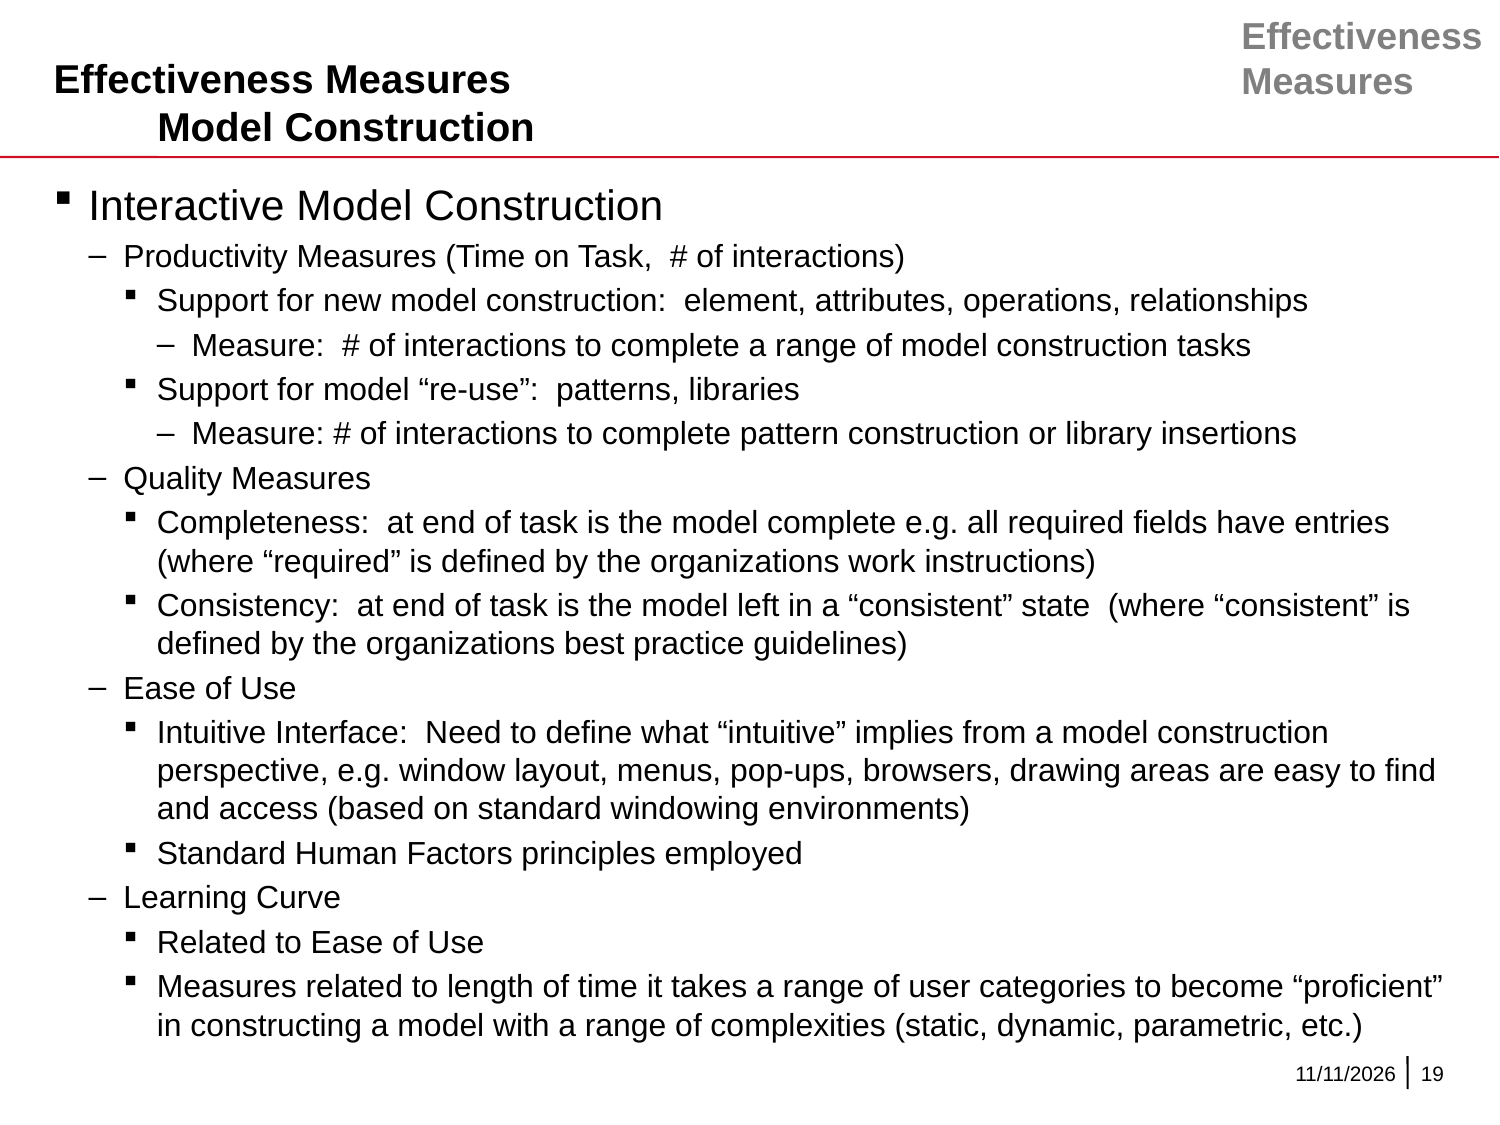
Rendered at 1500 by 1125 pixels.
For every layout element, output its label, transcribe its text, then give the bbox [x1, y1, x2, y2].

title Effectiveness Measures Model Construction [38, 45, 1225, 158]
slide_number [1045, 1042, 1396, 1103]
text_box Effectiveness Measures [1226, 4, 1500, 110]
list Interactive Model Construction Productivity Measures (Time on Task, # of interactions) Support for new model construction: element, attributes, operations, relationships Measure: # of interactions to complete a range of model construction tasks Support for model “re-use”: patterns, libraries Measure: # of interactions to complete pattern construction or library insertions Quality Measures Completeness: at end of task is the model complete e.g. all required fields have entries (where “required” is defined by the organizations work instructions) Consistency: at end of task is the model left in a “consistent” state (where “consistent” is defined by the organizations best practice guidelines) Ease of Use Intuitive Interface: Need to define what “intuitive” implies from a model construction perspective, e.g. window layout, menus, pop-ups, browsers, drawing areas are easy to find and access (based on standard windowing environments) Standard Human Factors principles employed Learning Curve Related to Ease of Use Measures related to length of time it takes a range of user categories to become “proficient” in constructing a model with a range of complexities (static, dynamic, parametric, etc.) [38, 170, 1461, 1090]
slide_number 19 [1420, 1042, 1490, 1103]
